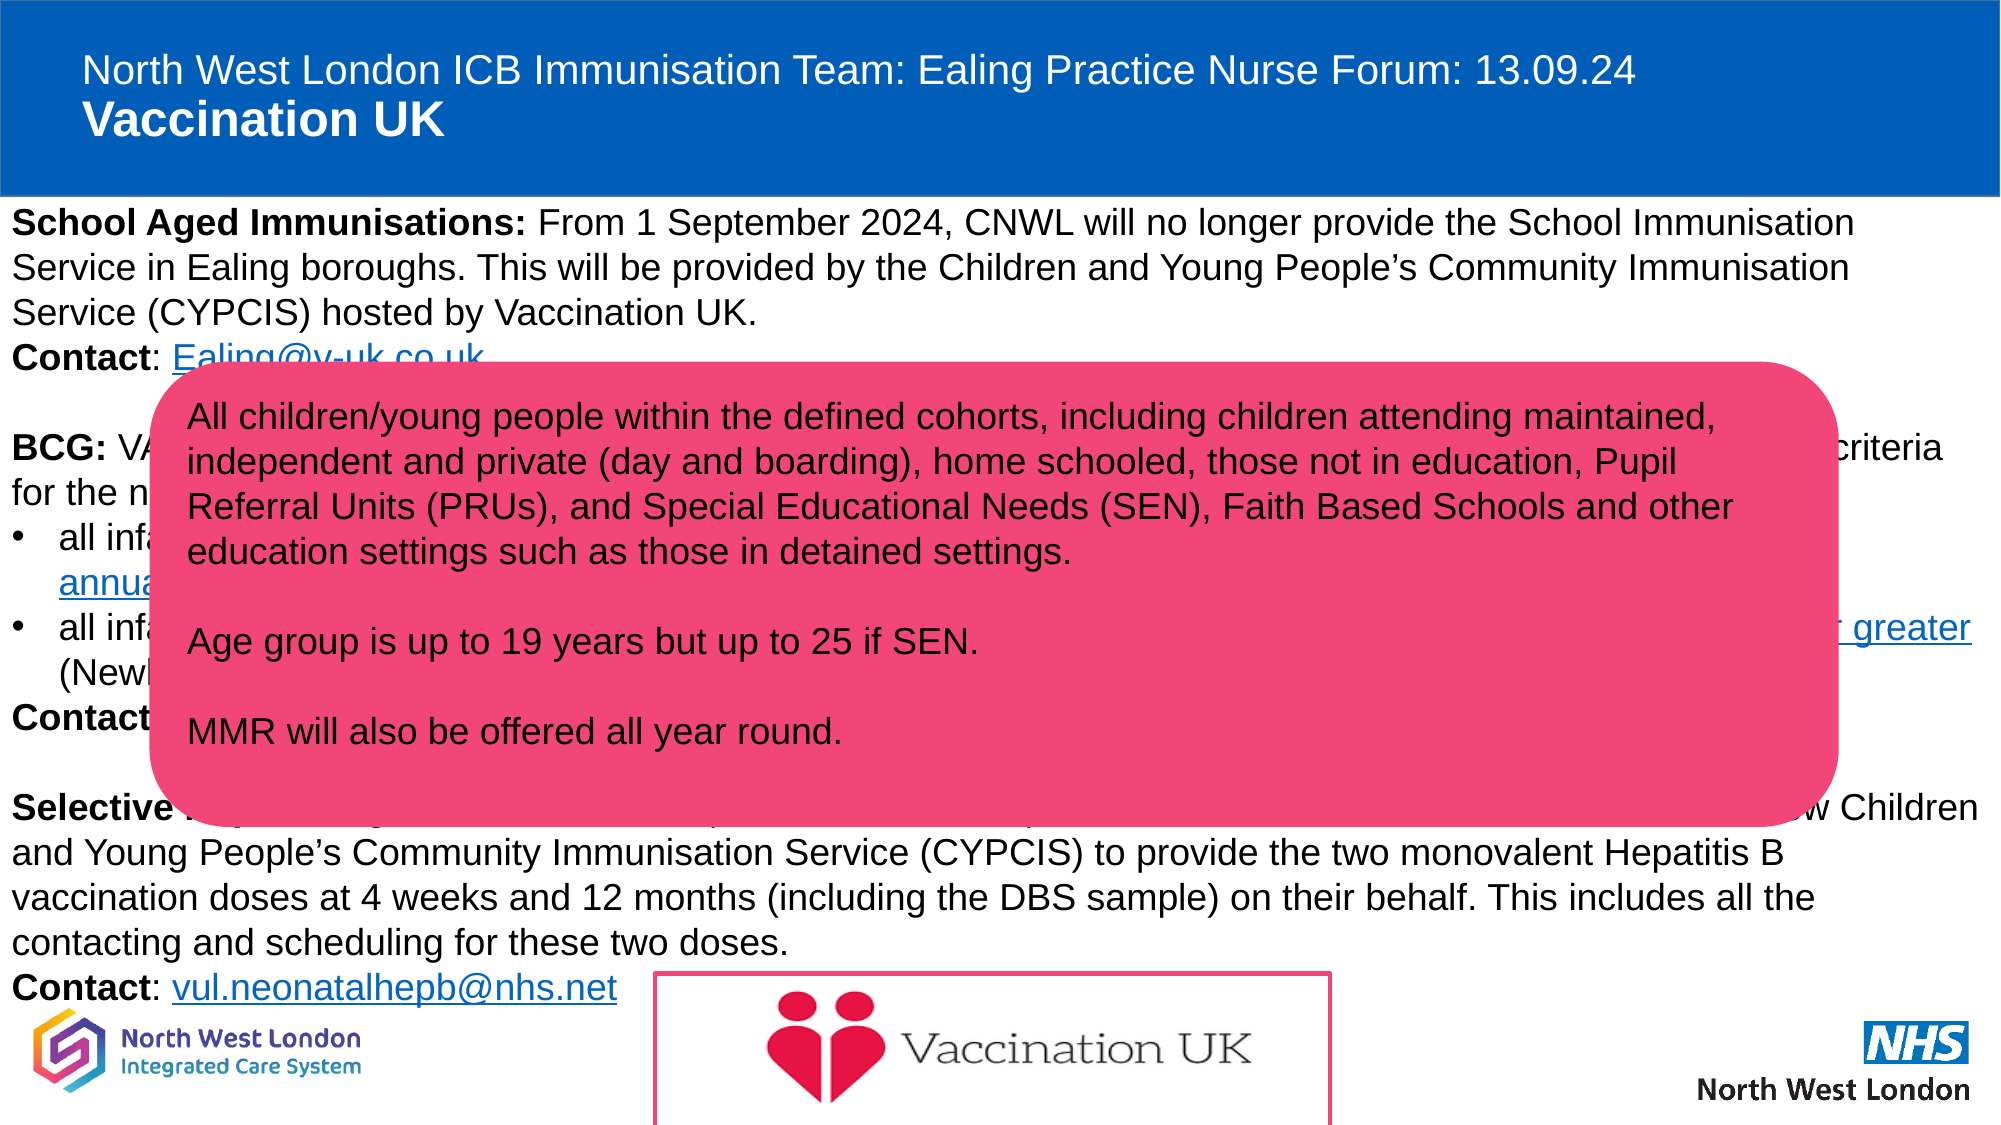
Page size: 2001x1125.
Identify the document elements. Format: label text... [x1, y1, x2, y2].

text_box All children/young people within the defined cohorts, including children attending maintained, independent and private (day and boarding), home schooled, those not in education, Pupil Referral Units (PRUs), and Special Educational Needs (SEN), Faith Based Schools and other education settings such as those in detained settings. Age group is up to 19 years but up to 25 if SEN. MMR will also be offered all year round. [149, 361, 1839, 827]
picture [657, 975, 1328, 1125]
picture [1696, 1021, 1971, 1107]
picture [31, 1016, 363, 1106]
text_box School Aged Immunisations: From 1 September 2024, CNWL will no longer provide the School Immunisation Service in Ealing boroughs. This will be provided by the Children and Young People’s Community Immunisation Service (CYPCIS) hosted by Vaccination UK. Contact: Ealing@v-uk.co.uk BCG: VACUK will be the neonatal BCG service community providers from 1st September 2024. The eligibility criteria for the neonatal BCG service is as follows: all infants (aged 0 to 12 months) with a parent or grandparent who were born in a country where the annual incidence of TB is 40/100,000 or greater all infants (aged 0 to 12 months) living in areas of the UK where the annual incidence of TB is 40/100,000 or greater (Newham is the only universal borough in London). Contact: vul.nwl.bcg@nhs.net (awaiting for update on Ealing’s clinic location) Selective Hep B Programme: From 1 September 2024, GP practices in London can choose to allow the new Children and Young People’s Community Immunisation Service (CYPCIS) to provide the two monovalent Hepatitis B vaccination doses at 4 weeks and 12 months (including the DBS sample) on their behalf. This includes all the contacting and scheduling for these two doses. Contact: vul.neonatalhepb@nhs.net [0, 145, 1997, 1016]
title North West London ICB Immunisation Team: Ealing Practice Nurse Forum: 13.09.24 Vaccination UK [66, 53, 1934, 143]
